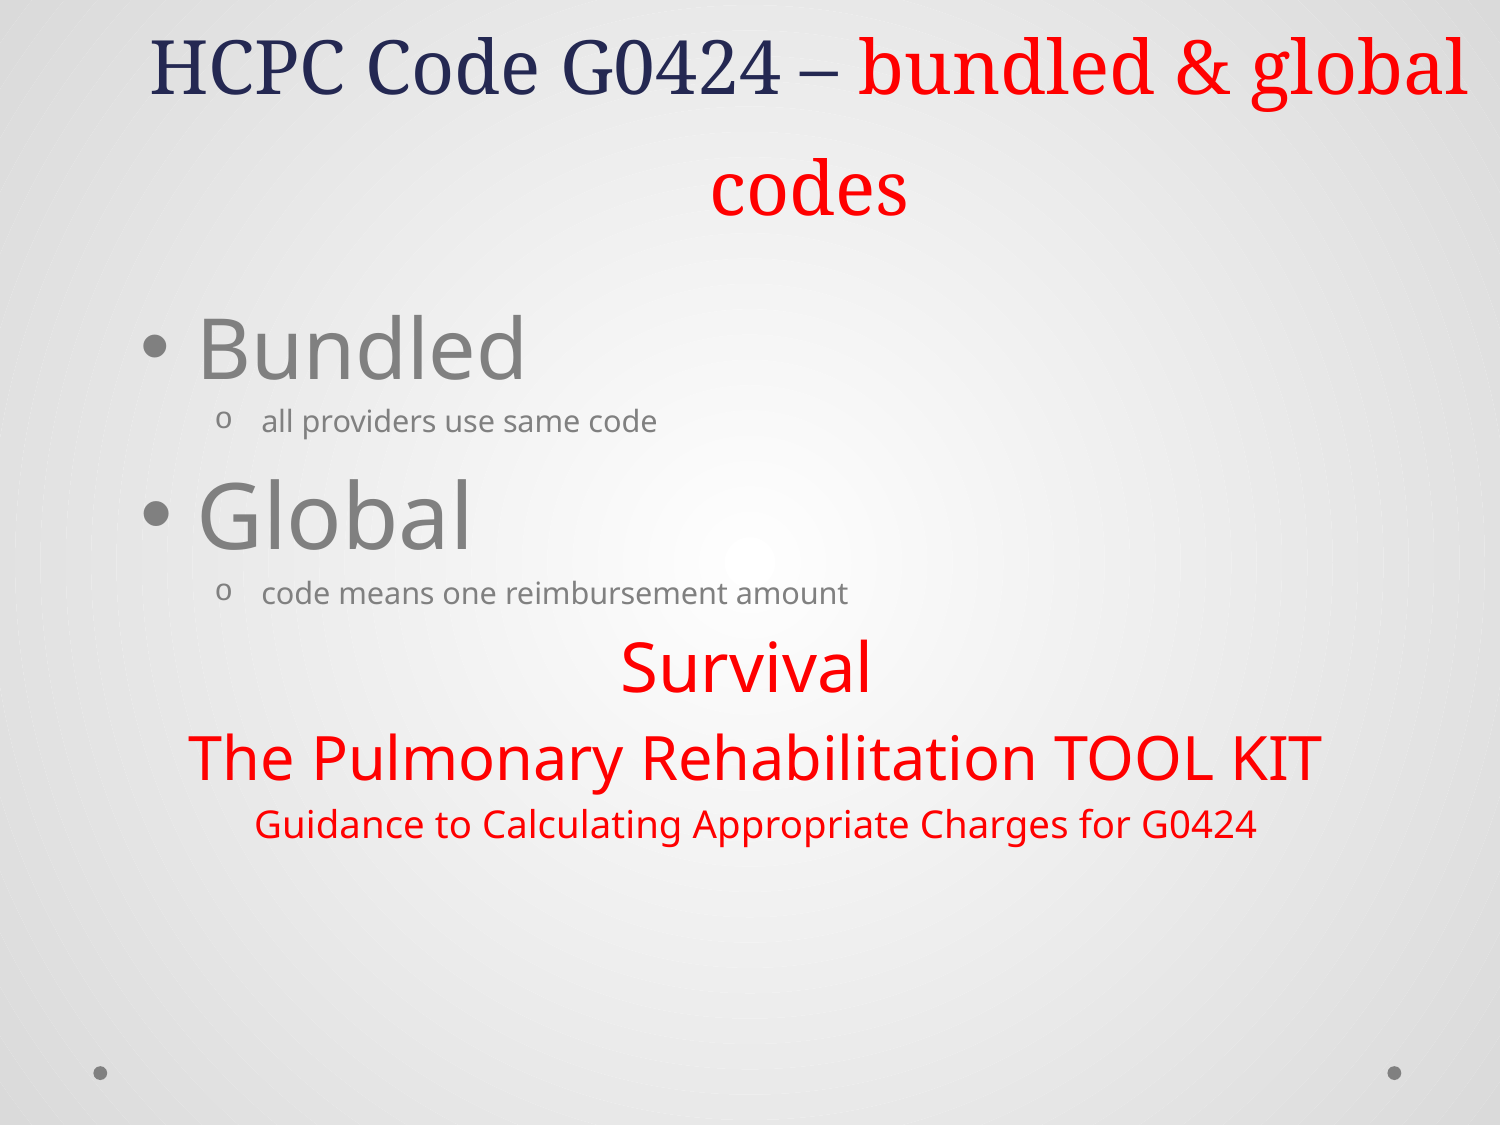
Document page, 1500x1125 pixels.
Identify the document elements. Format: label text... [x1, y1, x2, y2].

title HCPC Code G0424 – bundled & global codes [118, 137, 1500, 238]
list Bundled all providers use same code Global code means one reimbursement amount Survival The Pulmonary Rehabilitation TOOL KIT Guidance to Calculating Appropriate Charges for G0424 [125, 287, 1388, 993]
